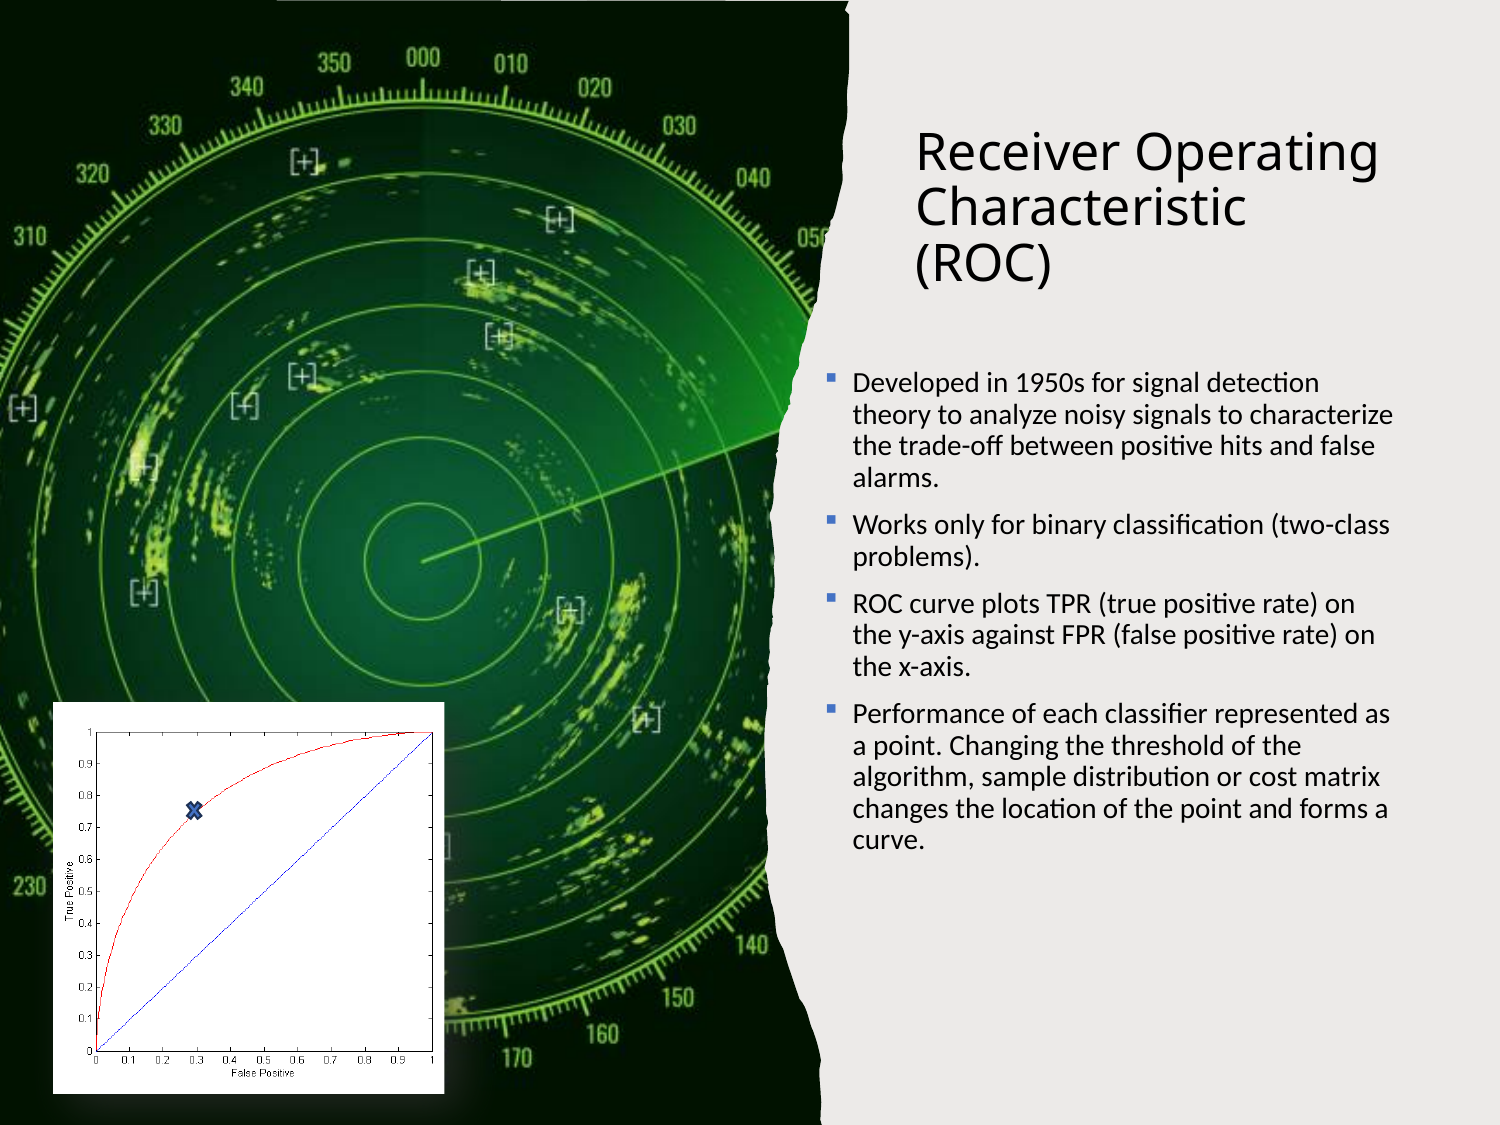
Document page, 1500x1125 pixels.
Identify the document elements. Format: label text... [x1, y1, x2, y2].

list Developed in 1950s for signal detection theory to analyze noisy signals to characterize the trade-off between positive hits and false alarms. Works only for binary classification (two-class problems). ROC curve plots TPR (true positive rate) on the y-axis against FPR (false positive rate) on the x-axis. Performance of each classifier represented as a point. Changing the threshold of the algorithm, sample distribution or cost matrix changes the location of the point and forms a curve. [850, 359, 1410, 1004]
title Receiver Operating Characteristic (ROC) [900, 99, 1410, 319]
picture [0, 0, 850, 1125]
text_box [850, 0, 1500, 1125]
